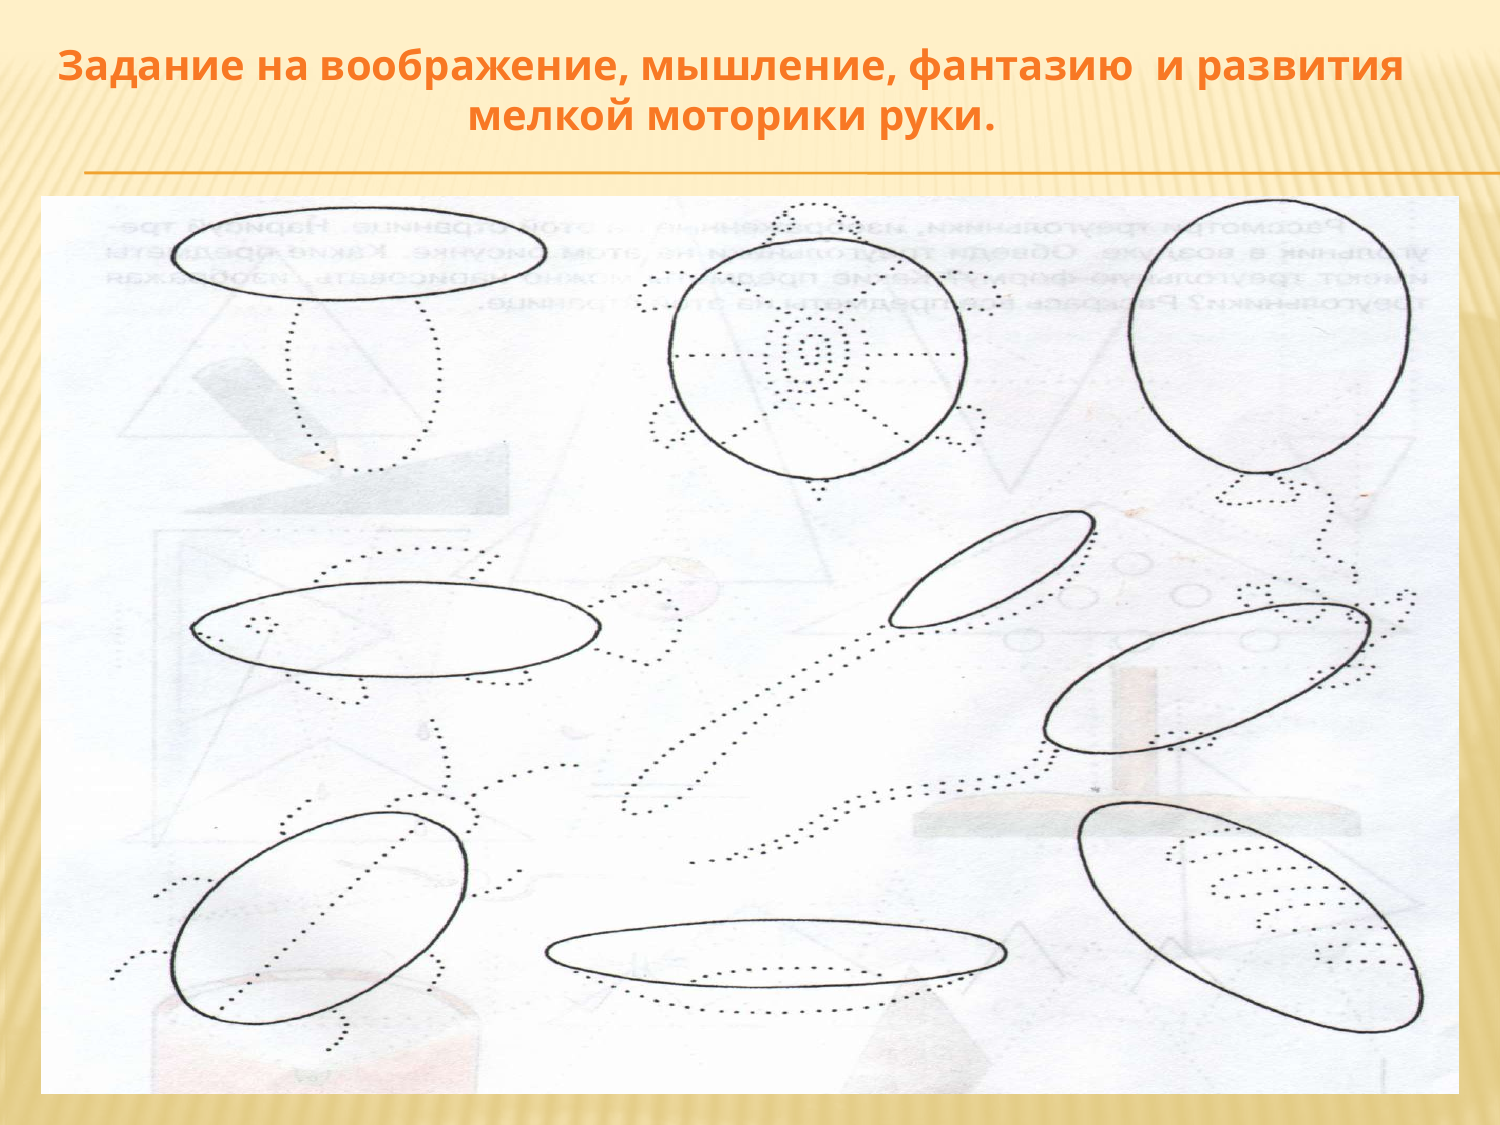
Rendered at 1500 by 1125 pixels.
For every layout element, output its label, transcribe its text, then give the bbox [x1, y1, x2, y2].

picture [40, 195, 1460, 1095]
title Задание на воображение, мышление, фантазию и развития мелкой моторики руки. [0, 0, 1475, 213]
